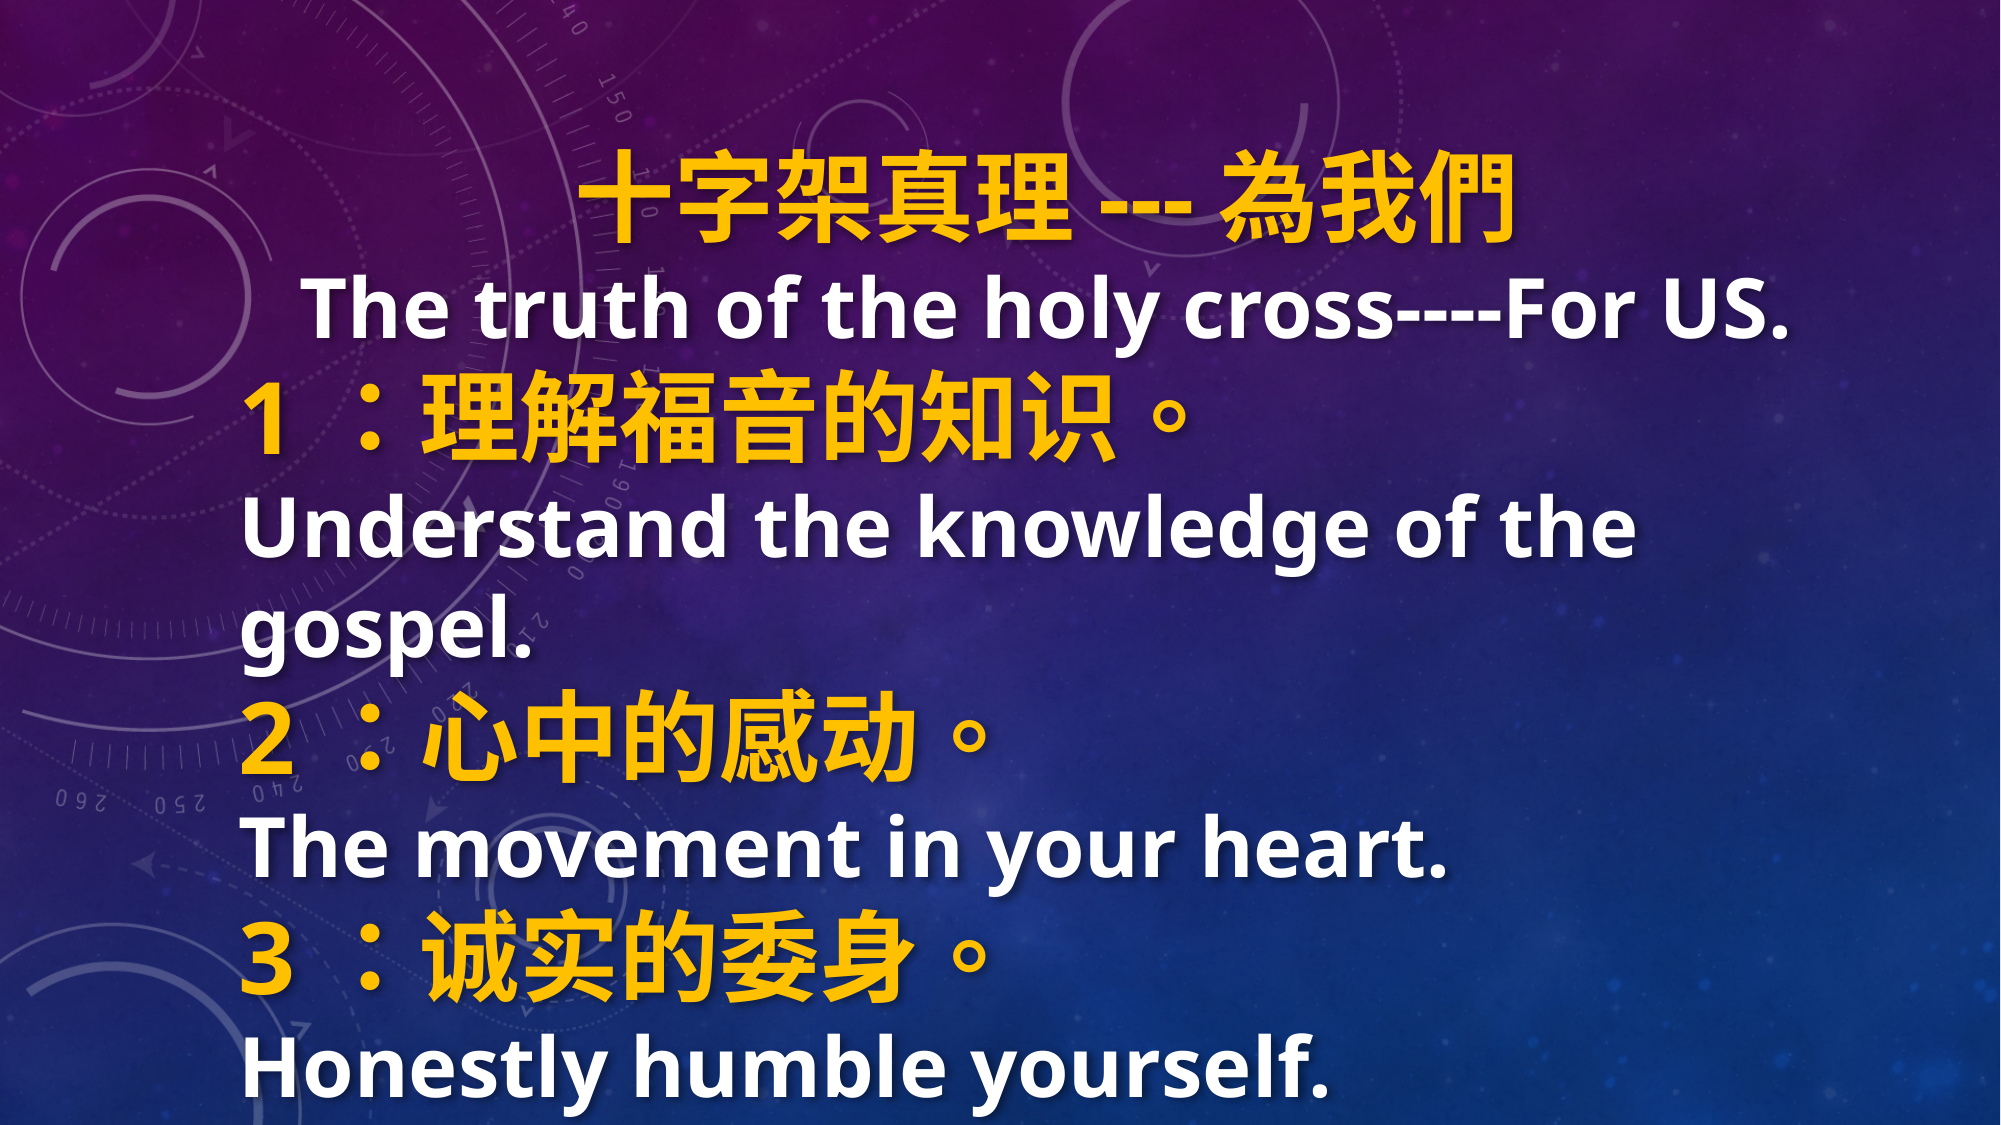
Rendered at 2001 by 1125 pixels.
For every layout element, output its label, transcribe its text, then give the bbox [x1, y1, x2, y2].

picture [0, 0, 2001, 1125]
text_box 十字架真理---為我們 The truth of the holy cross----For US. 1：理解福音的知识。 Understand the knowledge of the gospel. 2：心中的感动。 The movement in your heart. 3：诚实的委身。 Honestly humble yourself. [224, 127, 1869, 1122]
